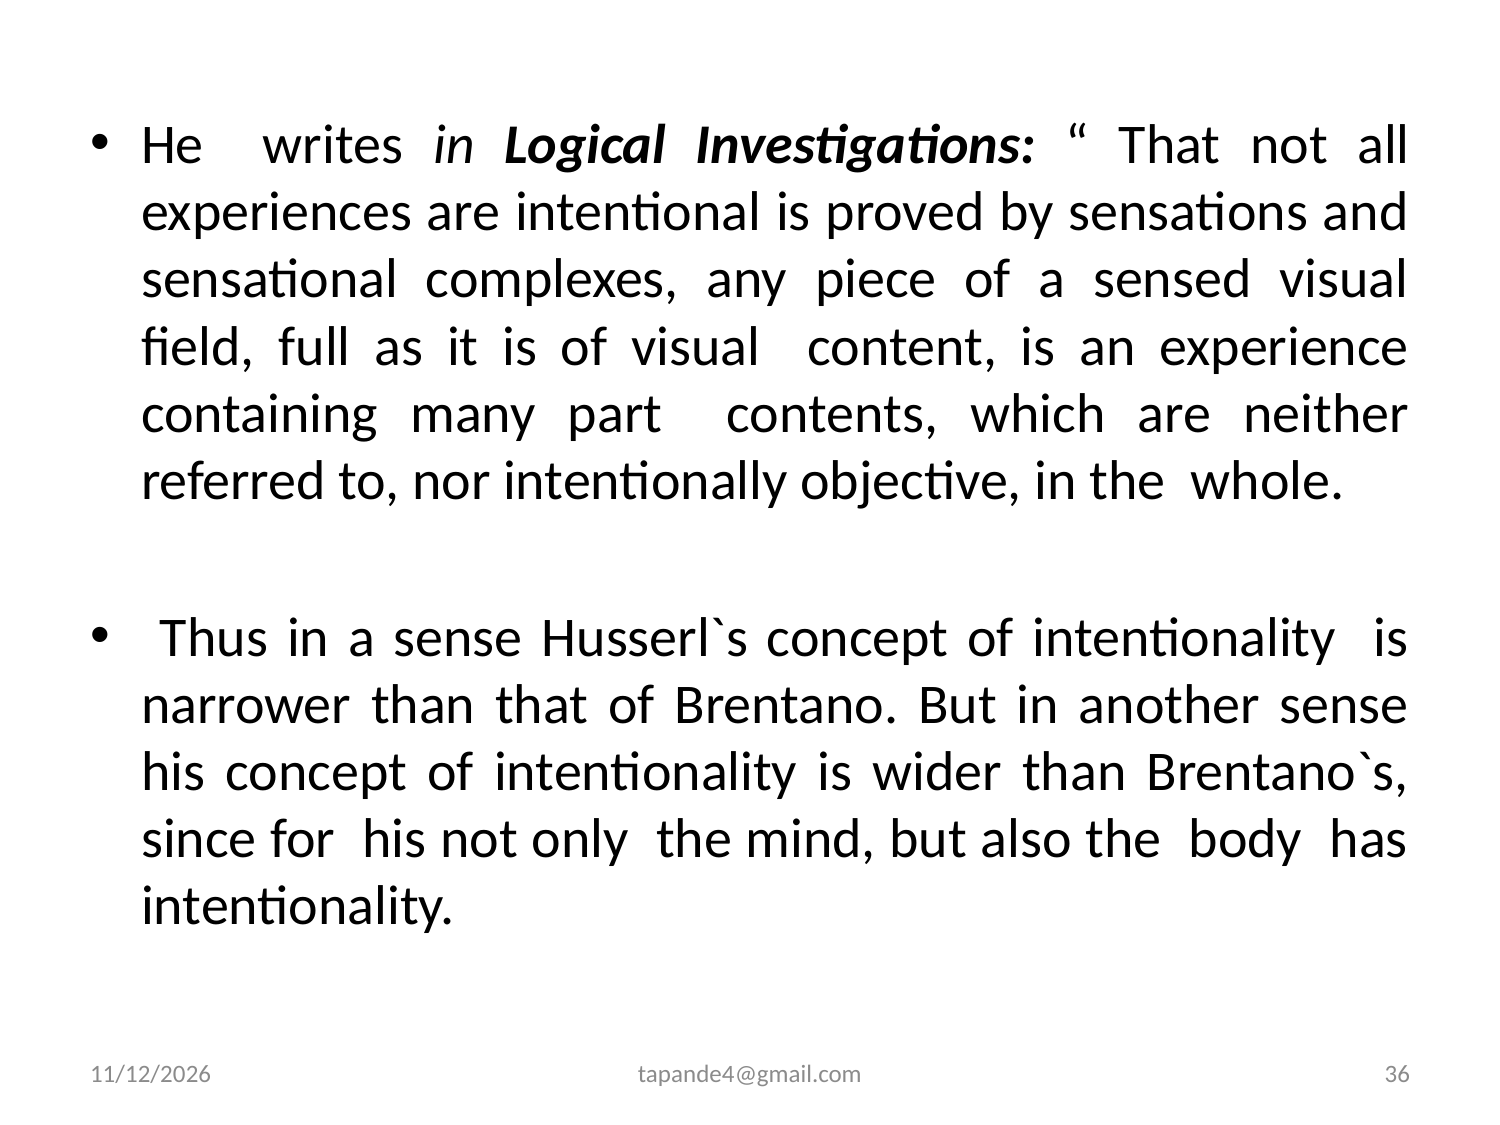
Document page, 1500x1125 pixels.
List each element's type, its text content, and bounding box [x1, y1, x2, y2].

slide_number 36 [1074, 1042, 1425, 1103]
list He writes in Logical Investigations: “ That not all experiences are intentional is proved by sensations and sensational complexes, any piece of a sensed visual field, full as it is of visual content, is an experience containing many part contents, which are neither referred to, nor intentionally objective, in the whole. Thus in a sense Husserl`s concept of intentionality is narrower than that of Brentano. But in another sense his concept of intentionality is wider than Brentano`s, since for his not only the mind, but also the body has intentionality. [75, 99, 1425, 1005]
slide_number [75, 1042, 425, 1103]
footer tapande4@gmail.com [512, 1042, 988, 1103]
